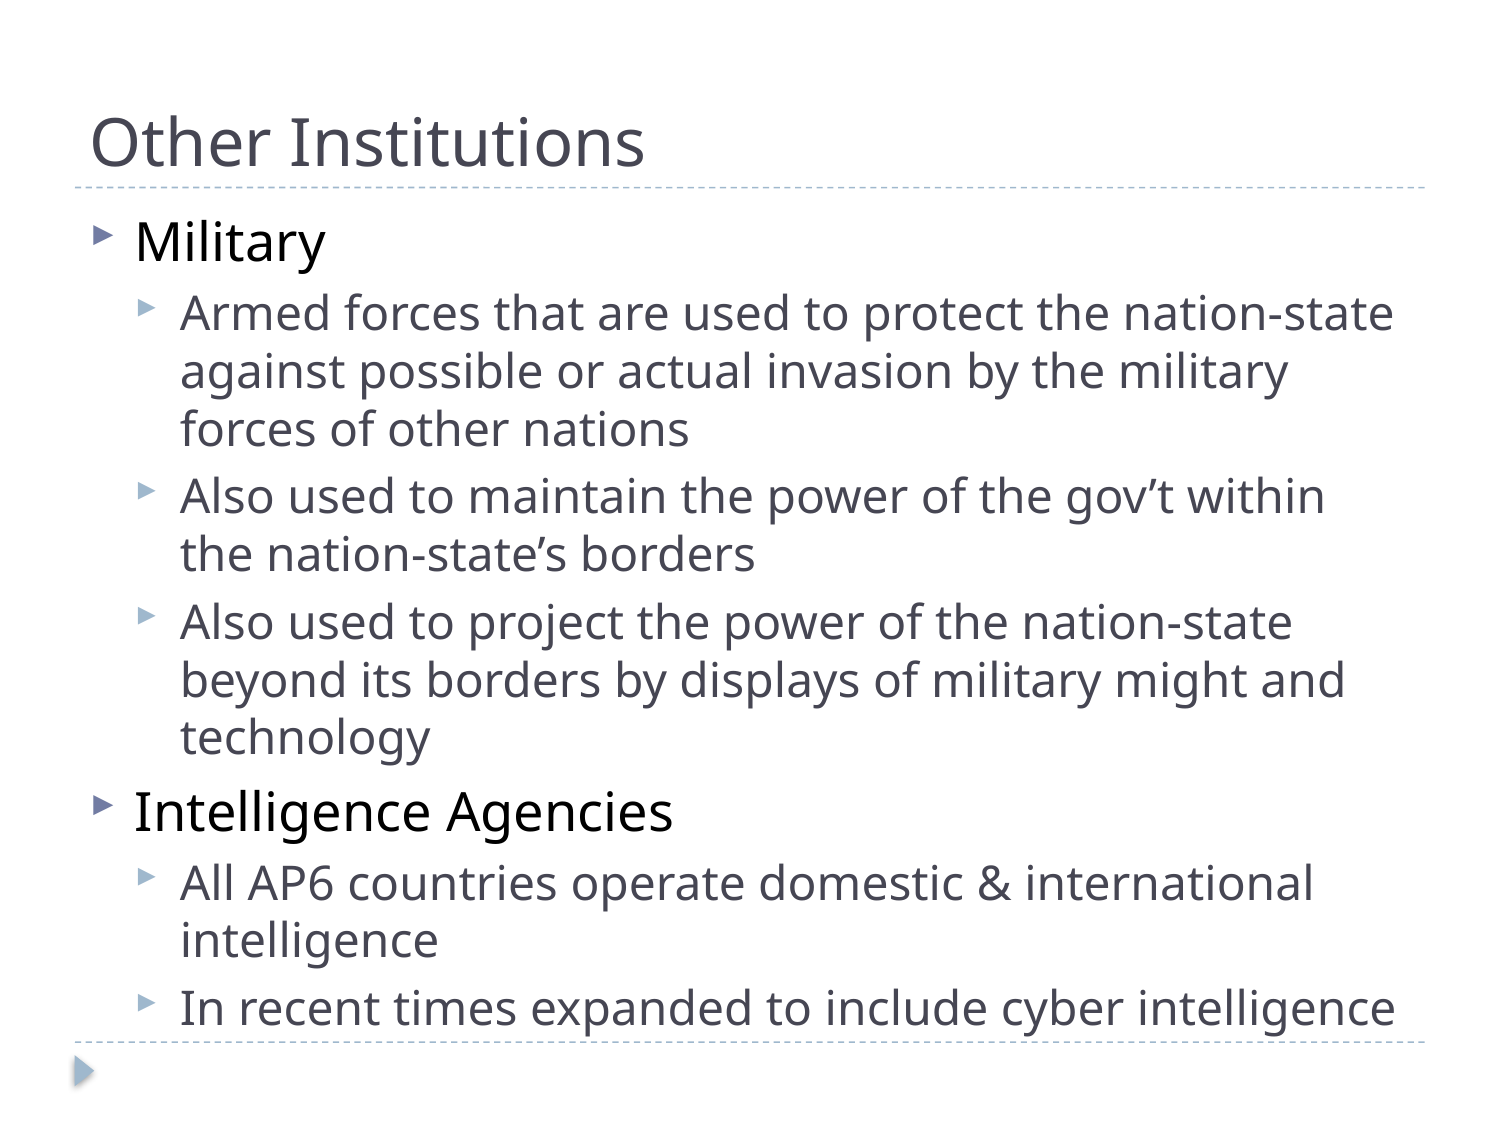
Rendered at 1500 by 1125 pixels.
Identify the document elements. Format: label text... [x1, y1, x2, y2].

list Military Armed forces that are used to protect the nation-state against possible or actual invasion by the military forces of other nations Also used to maintain the power of the gov’t within the nation-state’s borders Also used to project the power of the nation-state beyond its borders by displays of military might and technology Intelligence Agencies All AP6 countries operate domestic & international intelligence In recent times expanded to include cyber intelligence [75, 200, 1425, 1050]
title Other Institutions [75, 24, 1425, 188]
